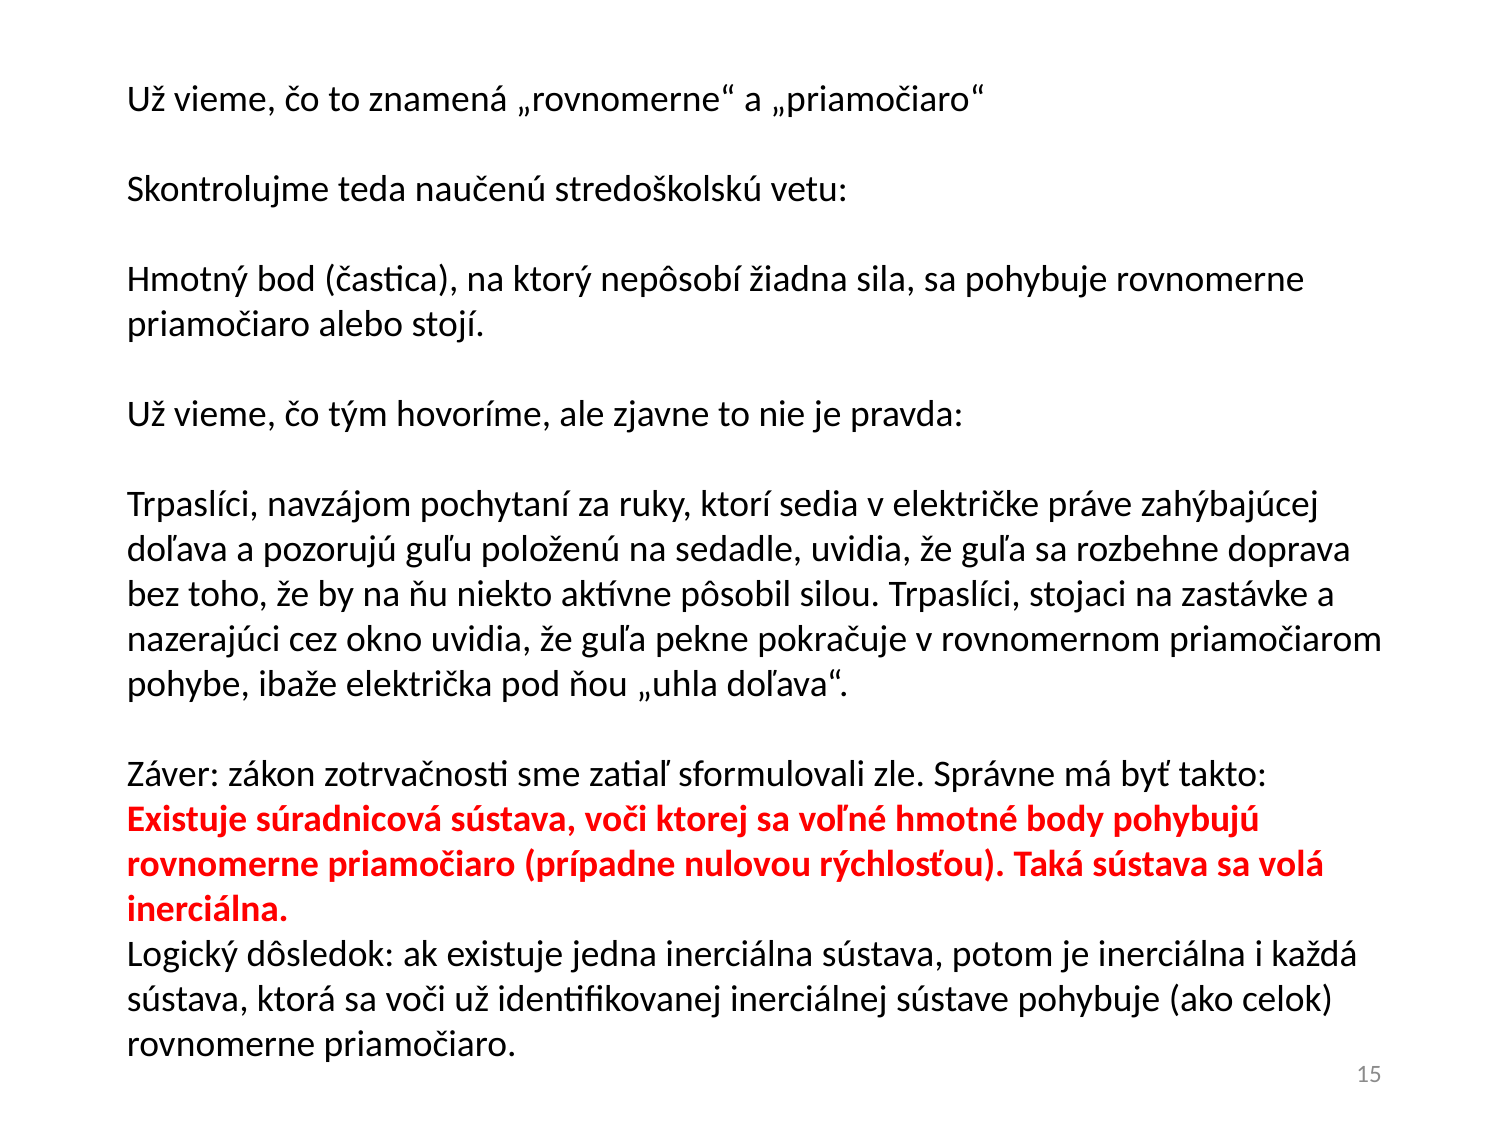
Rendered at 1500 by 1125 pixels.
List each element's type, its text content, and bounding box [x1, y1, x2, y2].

slide_number 15 [1059, 1042, 1397, 1103]
text_box Už vieme, čo to znamená „rovnomerne“ a „priamočiaro“ Skontrolujme teda naučenú stredoškolskú vetu: Hmotný bod (častica), na ktorý nepôsobí žiadna sila, sa pohybuje rovnomerne priamočiaro alebo stojí. Už vieme, čo tým hovoríme, ale zjavne to nie je pravda: Trpaslíci, navzájom pochytaní za ruky, ktorí sedia v električke práve zahýbajúcej doľava a pozorujú guľu položenú na sedadle, uvidia, že guľa sa rozbehne doprava bez toho, že by na ňu niekto aktívne pôsobil silou. Trpaslíci, stojaci na zastávke a nazerajúci cez okno uvidia, že guľa pekne pokračuje v rovnomernom priamočiarom pohybe, ibaže električka pod ňou „uhla doľava“. Záver: zákon zotrvačnosti sme zatiaľ sformulovali zle. Správne má byť takto: Existuje súradnicová sústava, voči ktorej sa voľné hmotné body pohybujú rovnomerne priamočiaro (prípadne nulovou rýchlosťou). Taká sústava sa volá inerciálna. Logický dôsledok: ak existuje jedna inerciálna sústava, potom je inerciálna i každá sústava, ktorá sa voči už identifikovanej inerciálnej sústave pohybuje (ako celok) rovnomerne priamočiaro. [112, 66, 1412, 1072]
